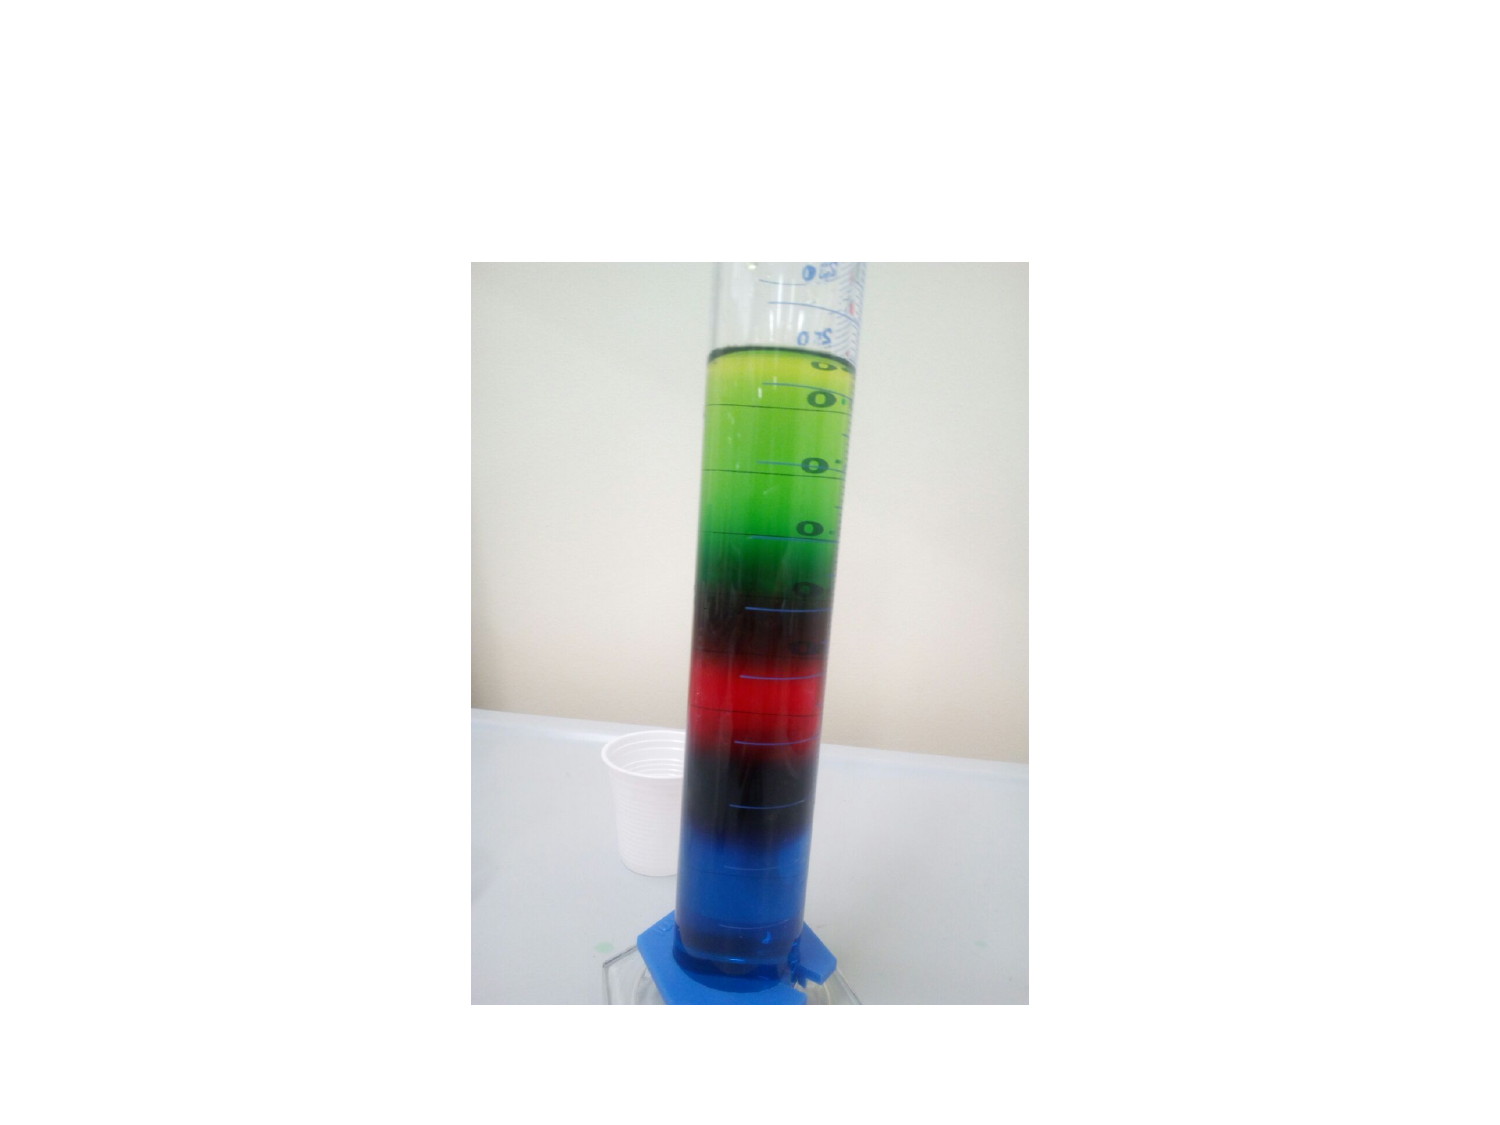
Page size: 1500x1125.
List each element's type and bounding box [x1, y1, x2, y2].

list [471, 262, 1029, 1006]
